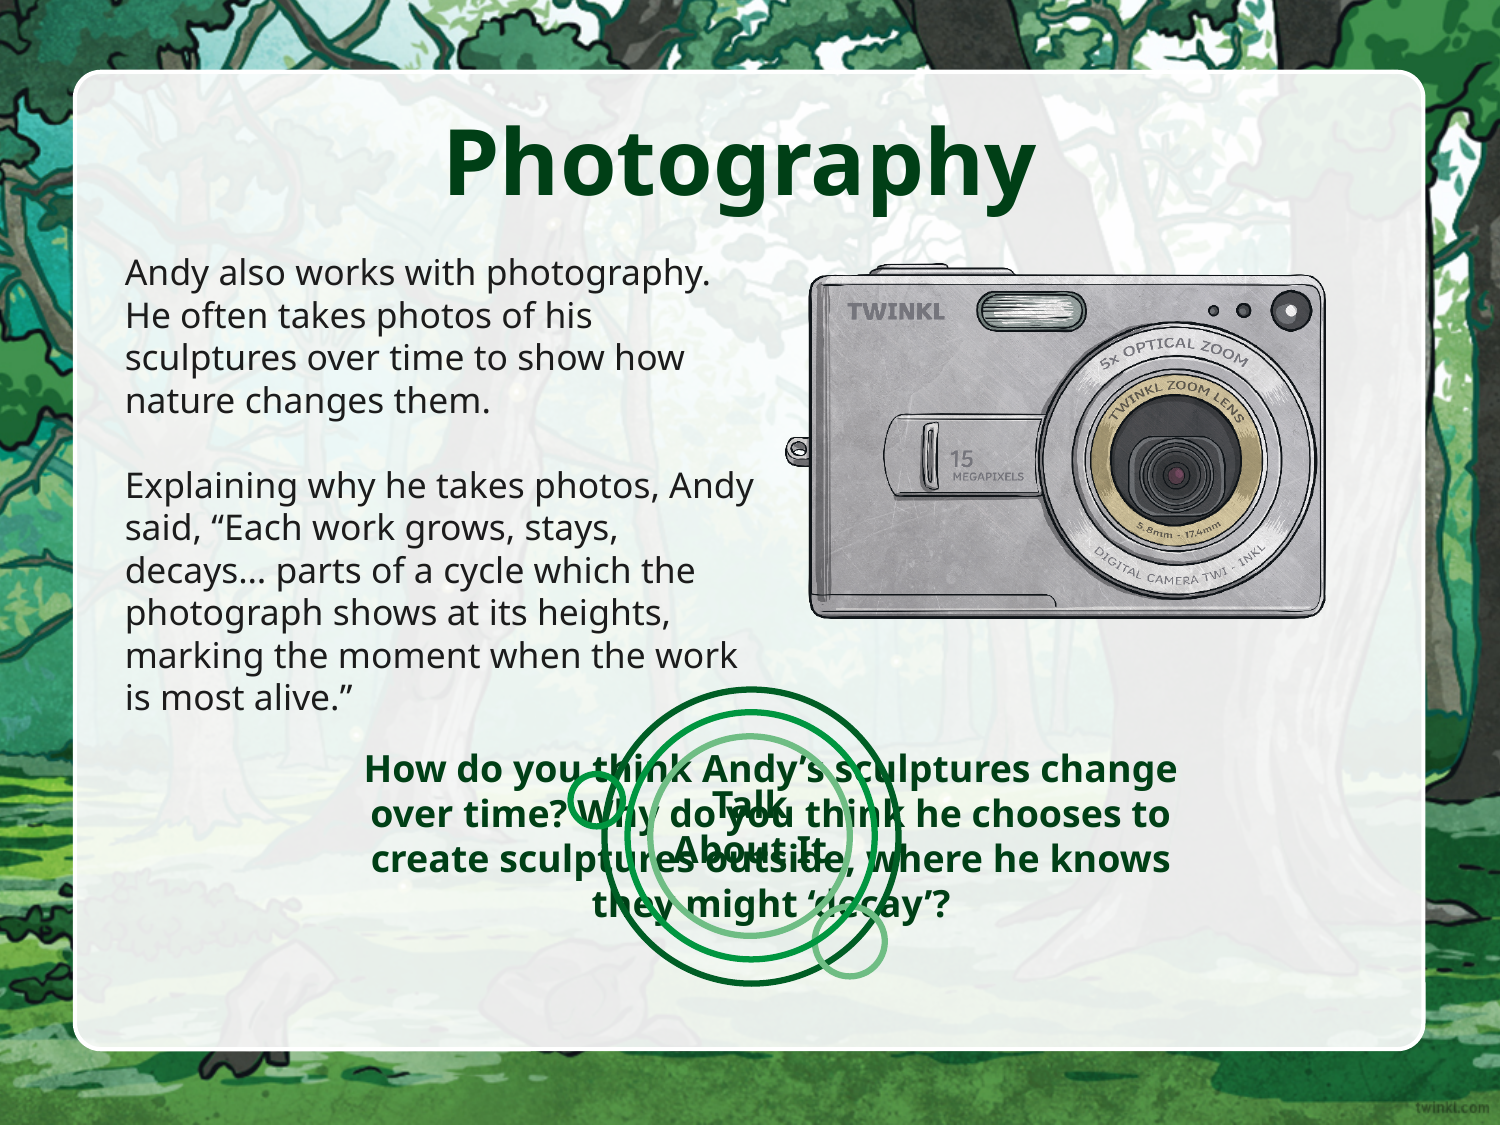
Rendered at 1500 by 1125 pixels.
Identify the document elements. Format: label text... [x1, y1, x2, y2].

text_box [570, 689, 899, 984]
text_box Photography [123, 129, 1371, 202]
text_box How do you think Andy’s sculptures change over time? Why do you think he chooses to create sculptures outside, where he knows they might ‘decay’? [899, 737, 1200, 932]
picture [0, 0, 1500, 1125]
text_box Andy also works with photography. He often takes photos of his sculptures over time to show how nature changes them. Explaining why he takes photos, Andy said, “Each work grows, stays, decays… parts of a cycle which the photograph shows at its heights, marking the moment when the work is most alive.” [110, 242, 772, 726]
text_box How do you think Andy’s sculptures change over time? Why do you think he chooses to create sculptures outside, where he knows they might ‘decay’? [343, 737, 570, 932]
